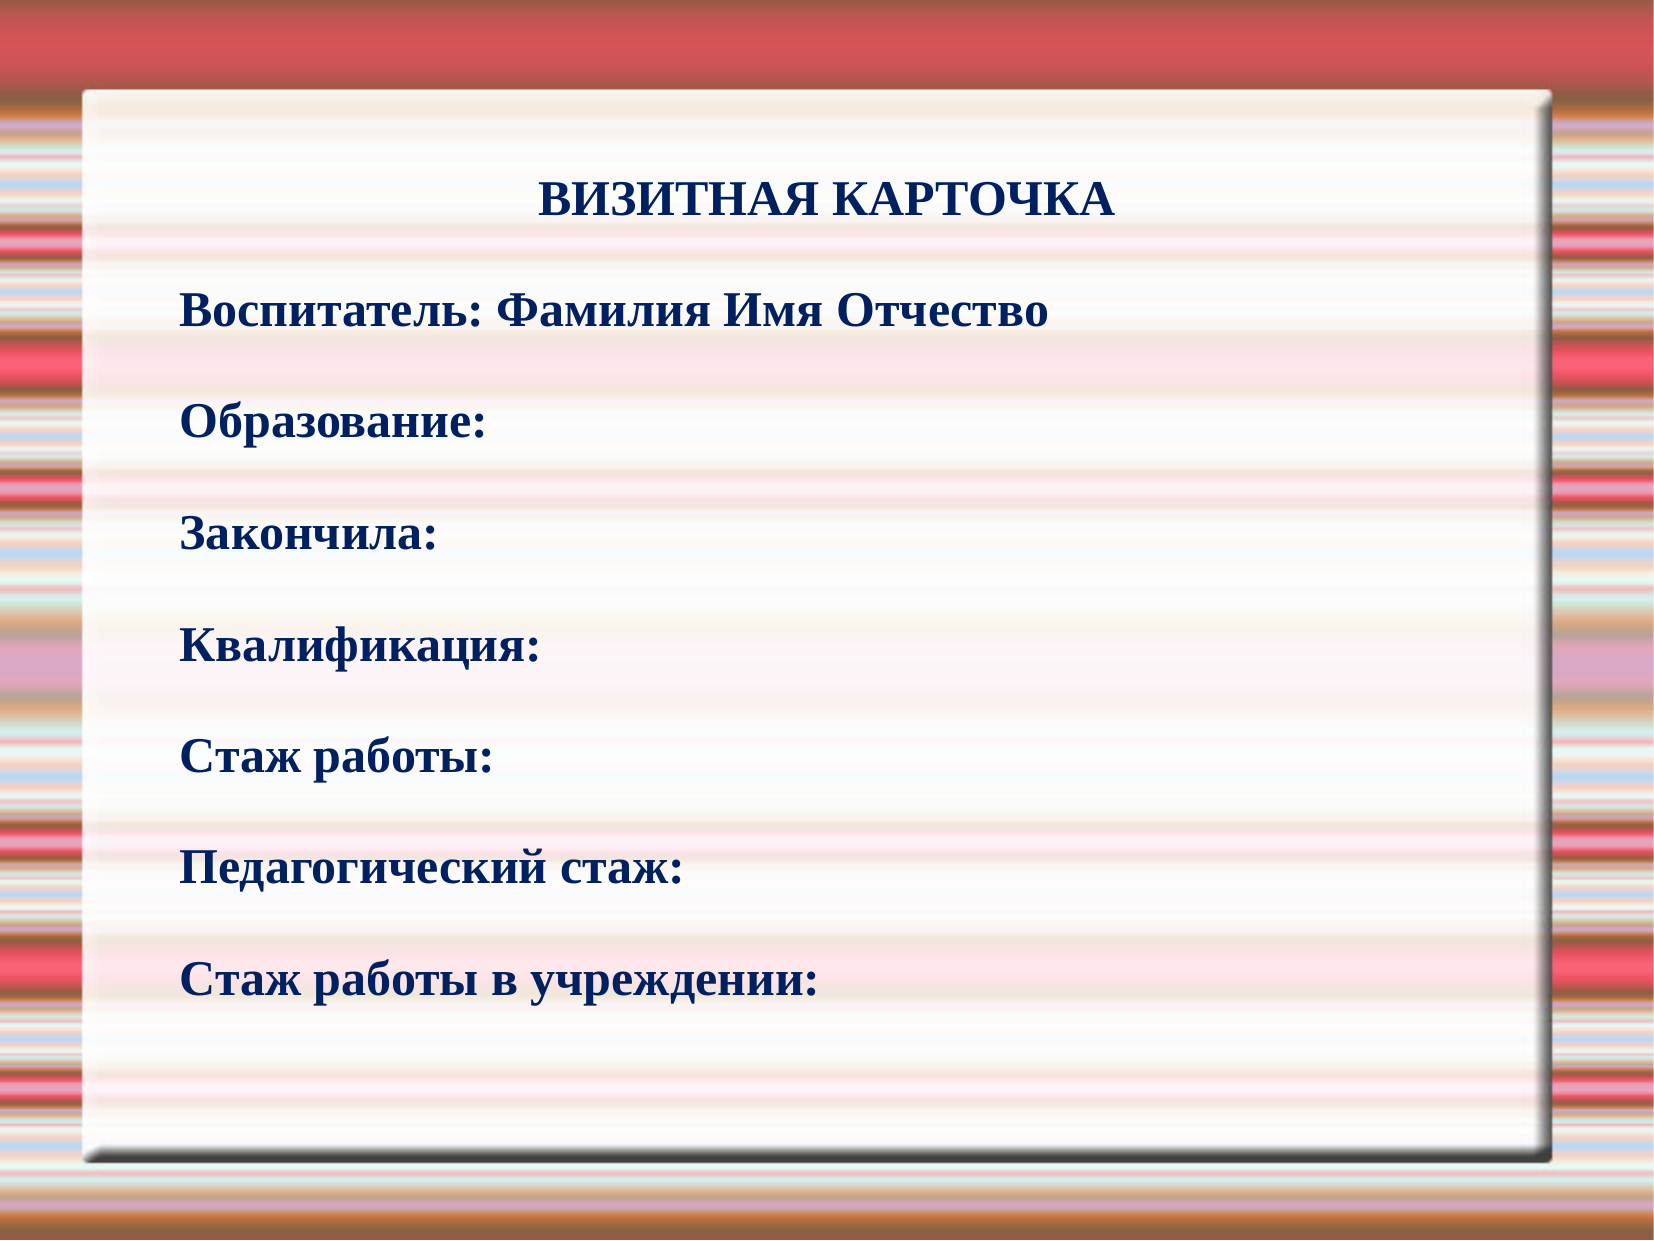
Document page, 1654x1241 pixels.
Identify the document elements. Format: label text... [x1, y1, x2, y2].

picture [0, 0, 1654, 1240]
text_box ВИЗИТНАЯ КАРТОЧКА Воспитатель: Фамилия Имя Отчество Образование: Закончила: Квалификация: Стаж работы: Педагогический стаж: Стаж работы в учреждении: [164, 162, 1489, 1070]
